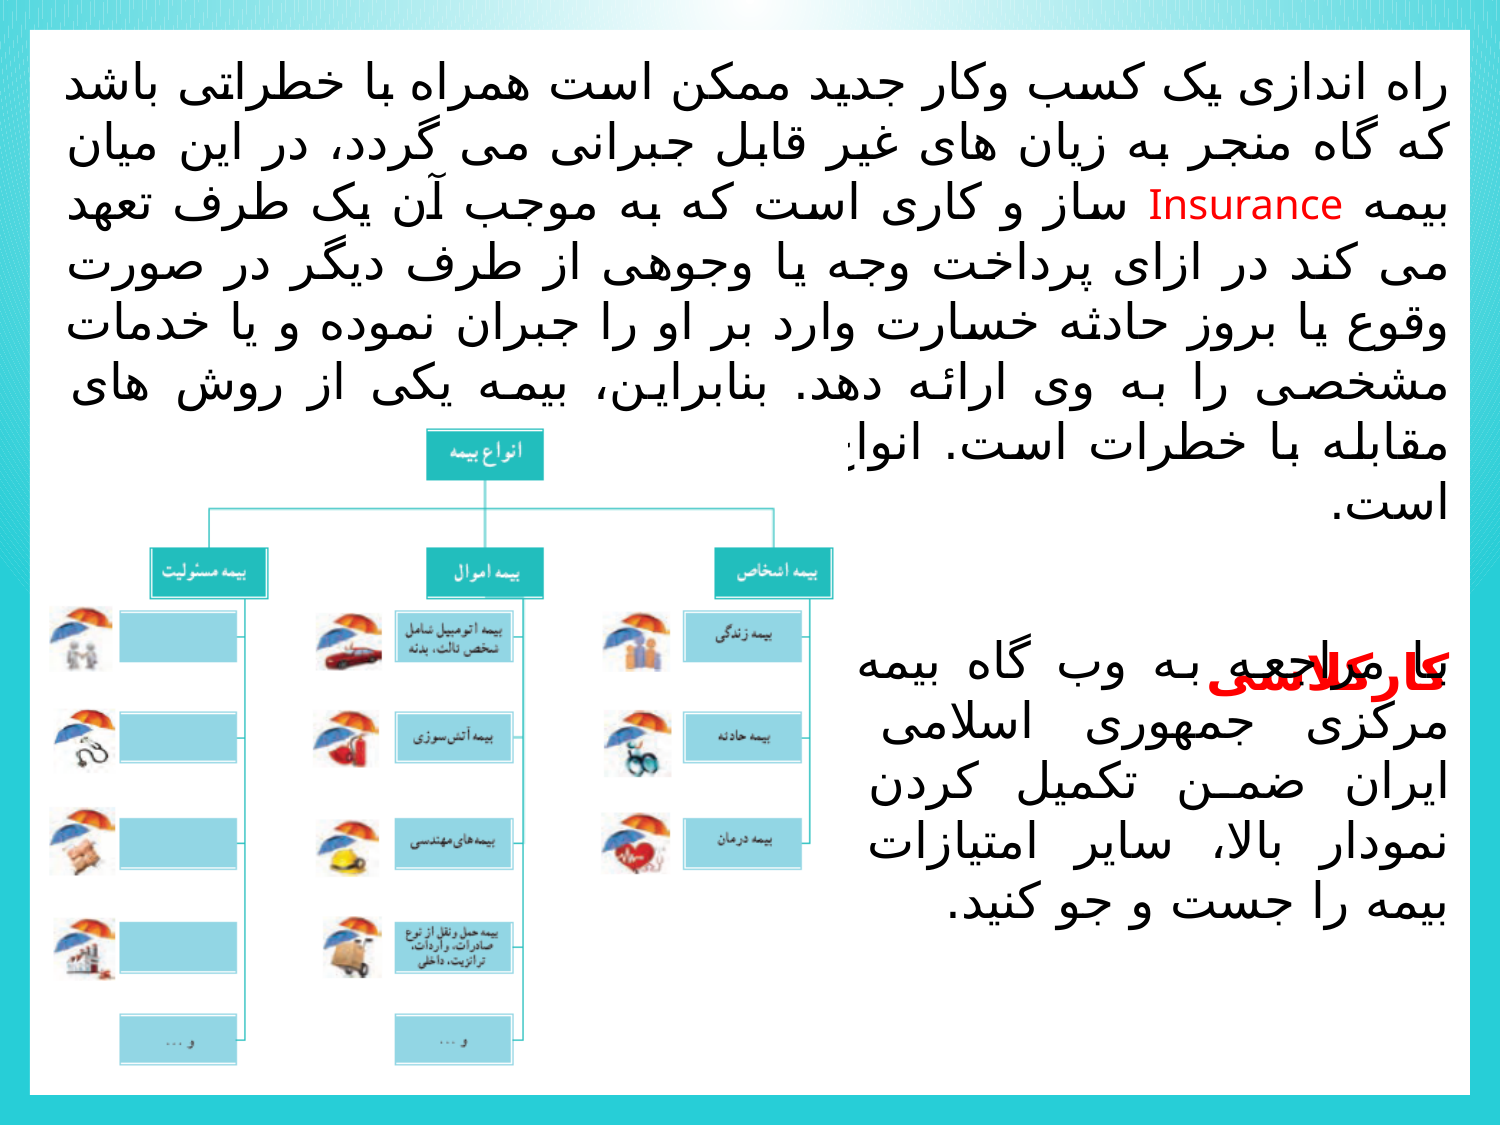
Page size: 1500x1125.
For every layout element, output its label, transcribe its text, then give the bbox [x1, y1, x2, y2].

text_box راه اندازی یک کسب وکار جدید ممکن است همراه با خطراتی باشد که گاه منجر به زیان های غیر قابل جبرانی می گردد، در این میان بیمه Insurance ساز و کاری است که به موجب آن یک طرف تعهد می کند در ازای پرداخت وجه یا وجوهی از طرف دیگر در صورت وقوع یا بروز حادثه خسارت وارد بر او را جبران نموده و یا خدمات مشخصی را به وی ارائه دهد. بنابراین، بیمه یکی از روش های مقابله با خطرات است. انواع بیمه در نمودار زیر نشان داده شده است. کارکلاسی [48, 42, 1465, 621]
picture [47, 415, 848, 1067]
text_box با مراجعه به وب گاه بیمه مرکزی جمهوری اسلامی ایران ضمن تکمیل کردن نمودار بالا، سایر امتیازات بیمه را جست و جو کنید. [852, 621, 1465, 937]
